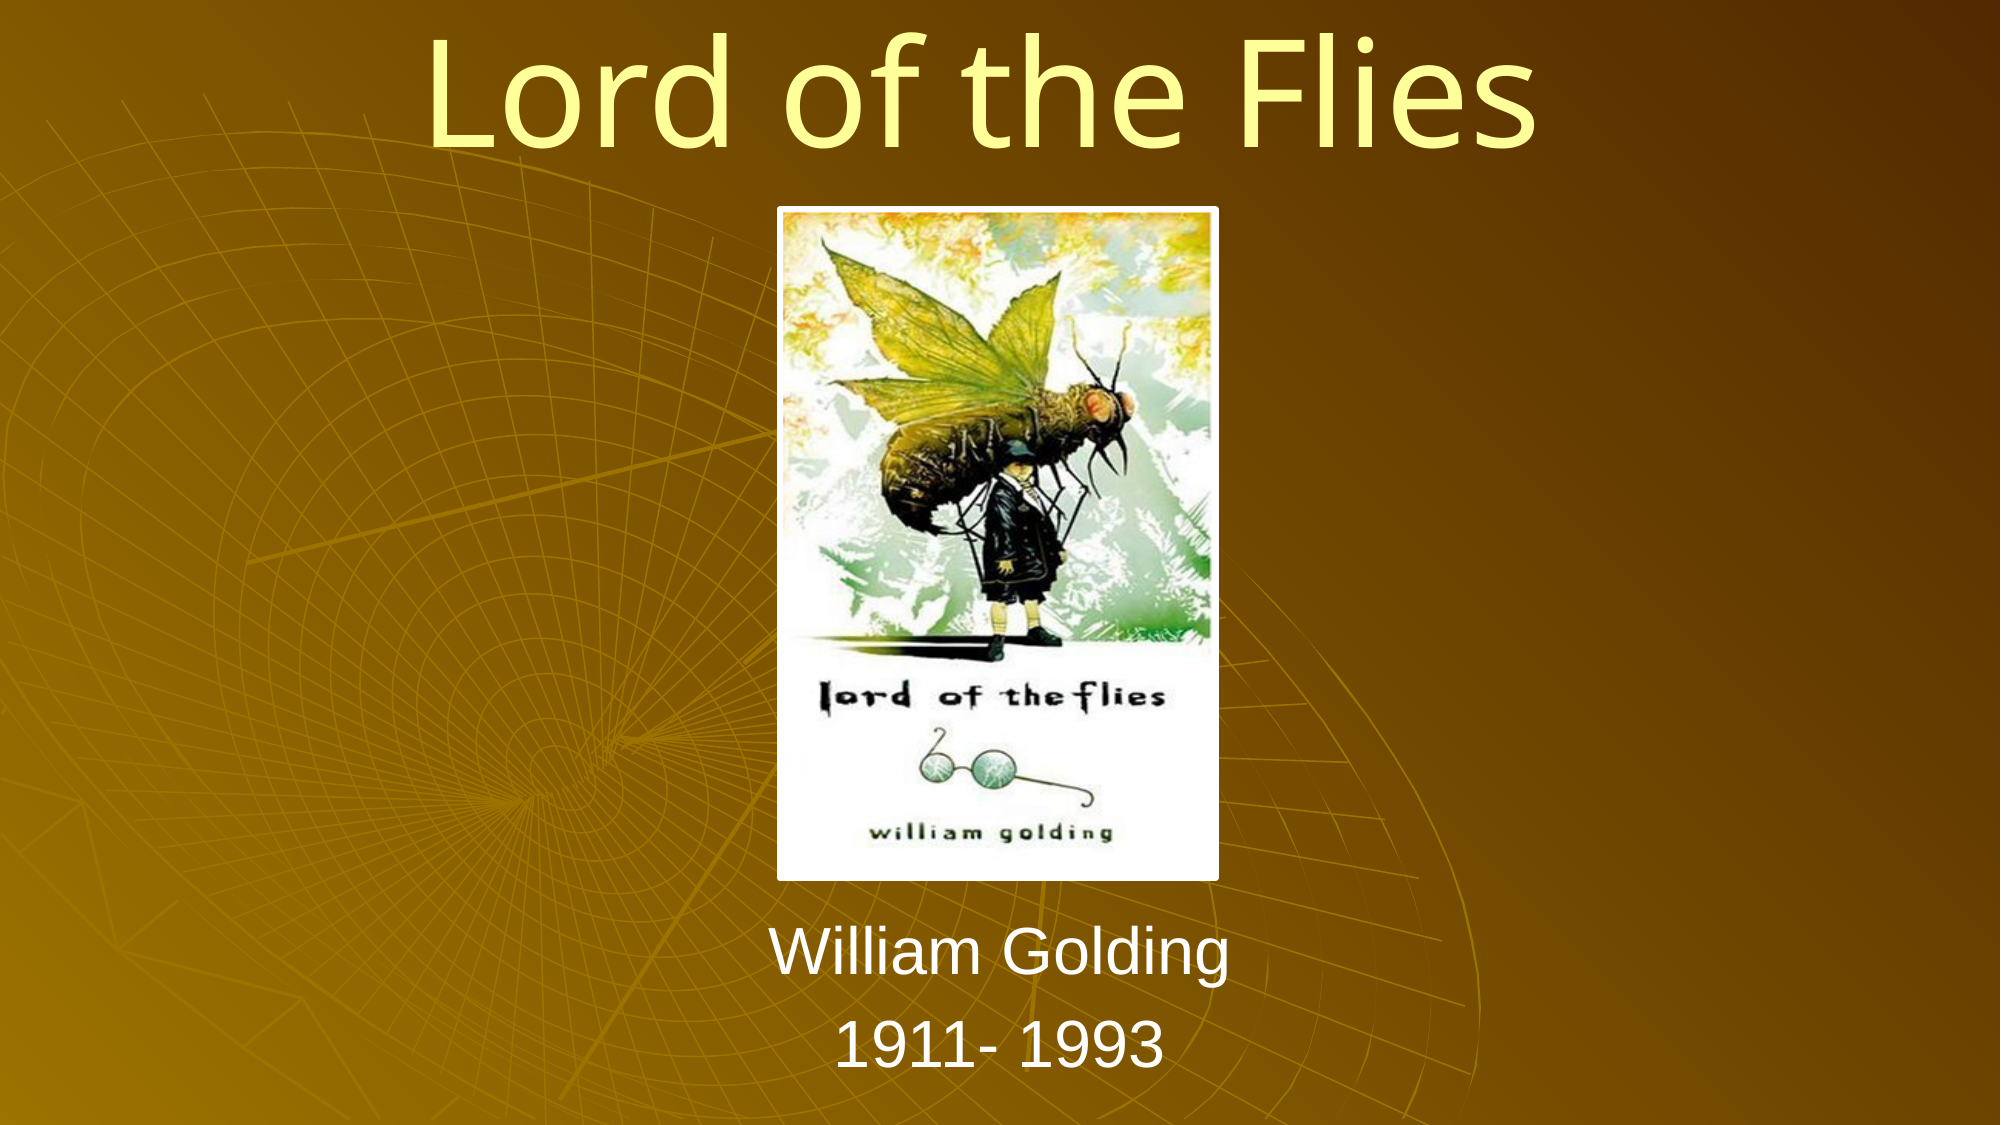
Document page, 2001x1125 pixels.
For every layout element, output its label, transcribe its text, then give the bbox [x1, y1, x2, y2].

title Lord of the Flies [249, 0, 1751, 176]
subtitle William Golding 1911- 1993 [249, 899, 1751, 1088]
picture [782, 212, 1213, 876]
